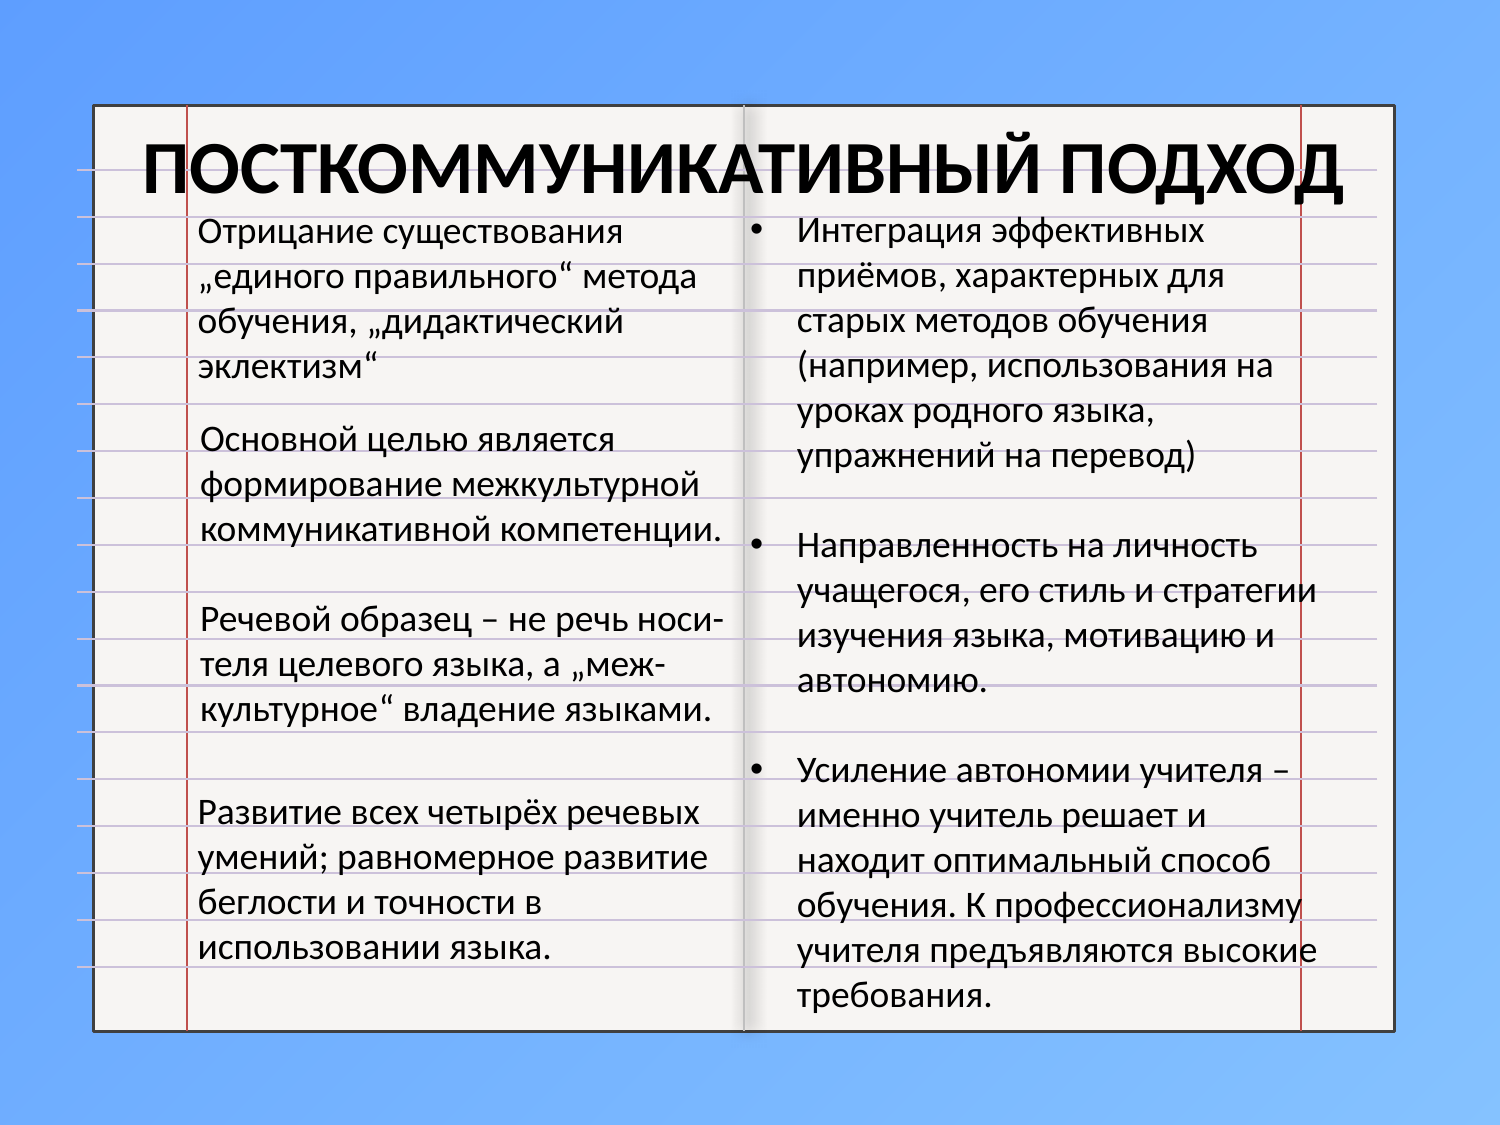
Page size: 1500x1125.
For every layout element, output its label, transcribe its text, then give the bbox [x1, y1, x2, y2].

text_box [92, 974, 738, 1033]
text_box [92, 103, 740, 168]
text_box [757, 103, 1397, 567]
text_box ПОСТКОММУНИКАТИВНЫЙ ПОДХОД [93, 110, 1395, 216]
text_box [760, 576, 1397, 1033]
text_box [76, 169, 1378, 967]
text_box Интеграция эффективных приёмов, характерных для старых методов обучения (например, использования на уроках родного языка, упражнений на перевод) Направленность на личность учащегося, его стиль и стратегии изучения языка, мотивацию и автономию. Усиление автономии учителя – именно учитель решает и находит оптимальный способ обучения. К профессионализму учителя предъявляются высокие требования. [735, 974, 1342, 1023]
